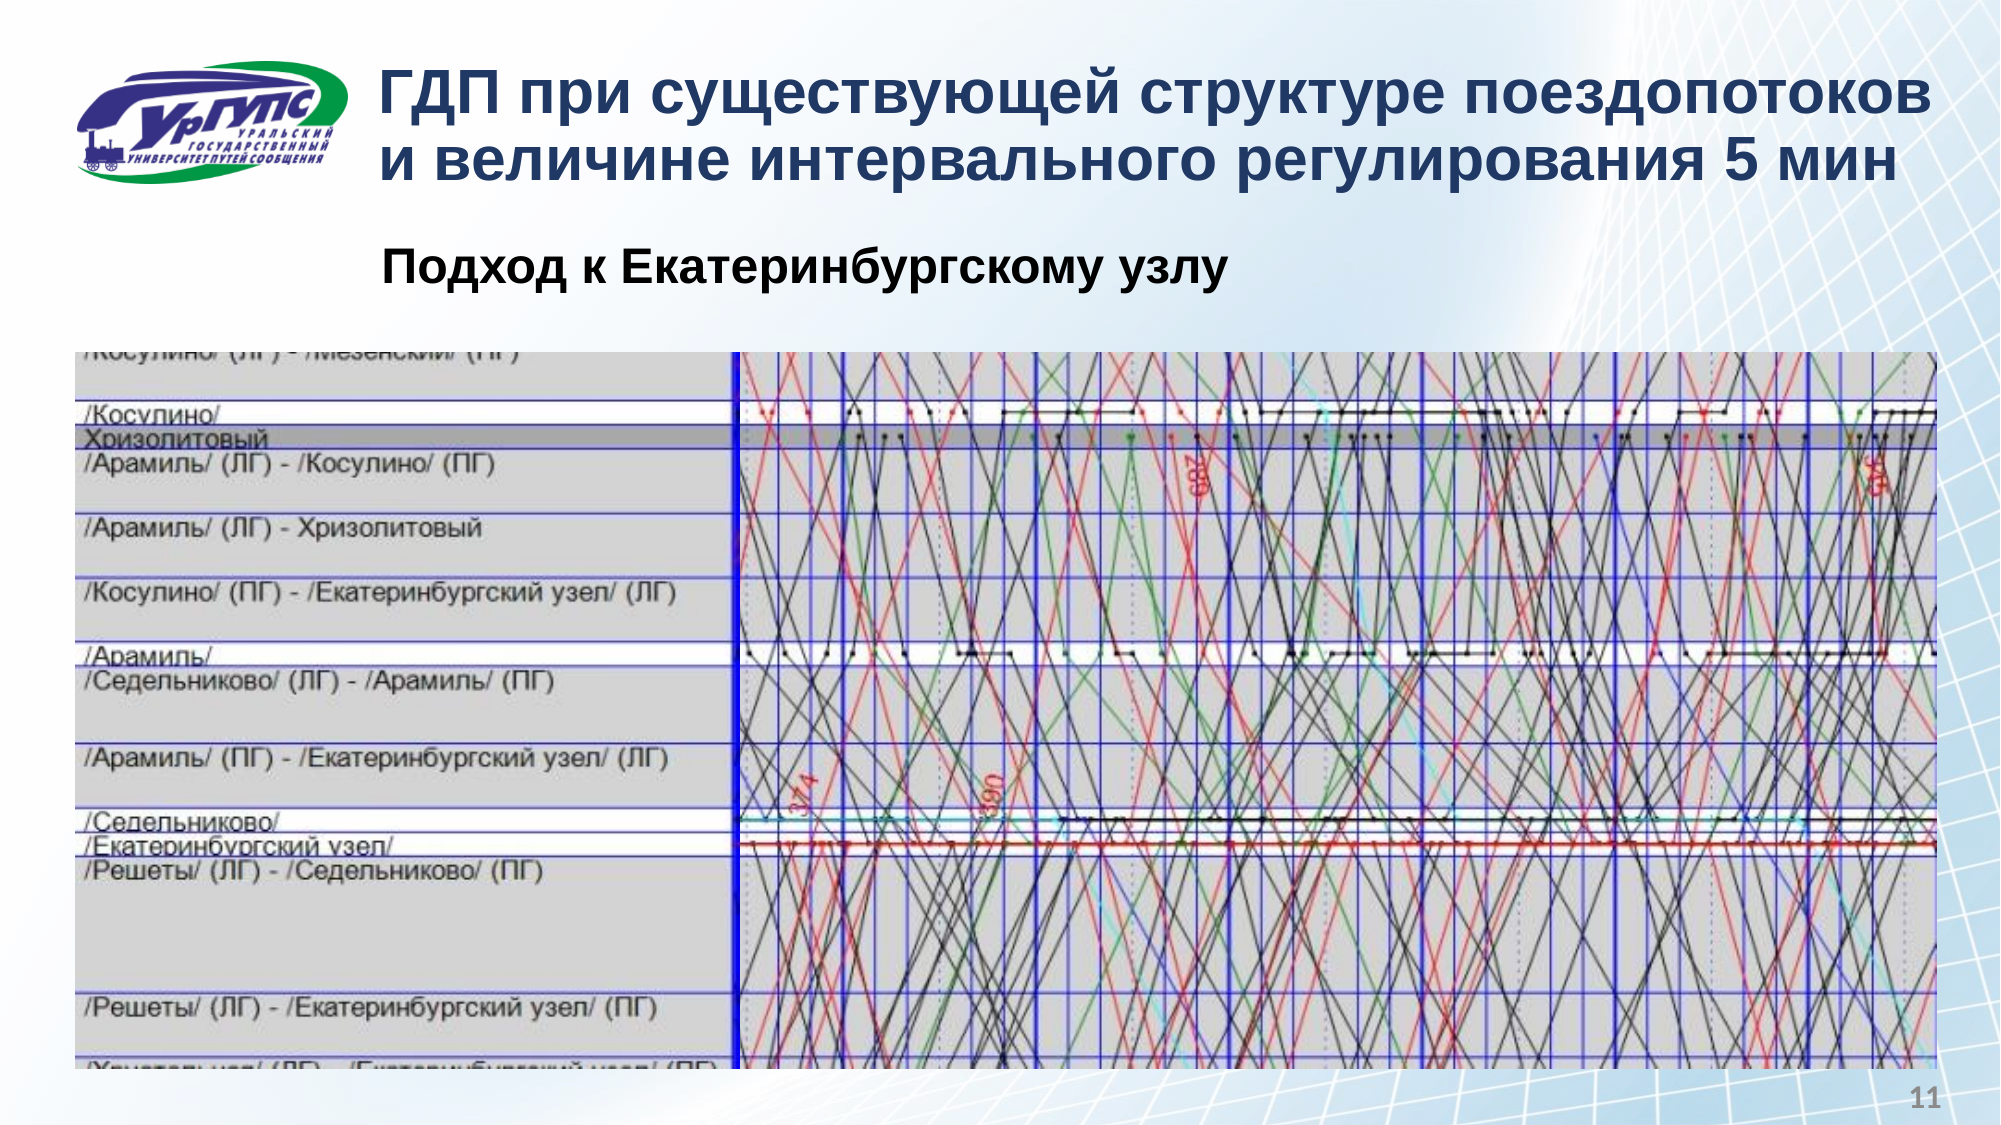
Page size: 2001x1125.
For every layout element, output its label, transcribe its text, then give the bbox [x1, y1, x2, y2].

picture [77, 61, 348, 184]
text_box Подход к Екатеринбургскому узлу [366, 226, 1244, 301]
table_cell 89,0% [0, 0, 2000, 1125]
title ГДП при существующей структуре поездопотоков и величине интервального регулирования 5 мин [363, 19, 1984, 310]
picture [75, 352, 1937, 1069]
slide_number 11 [1506, 1065, 1957, 1125]
